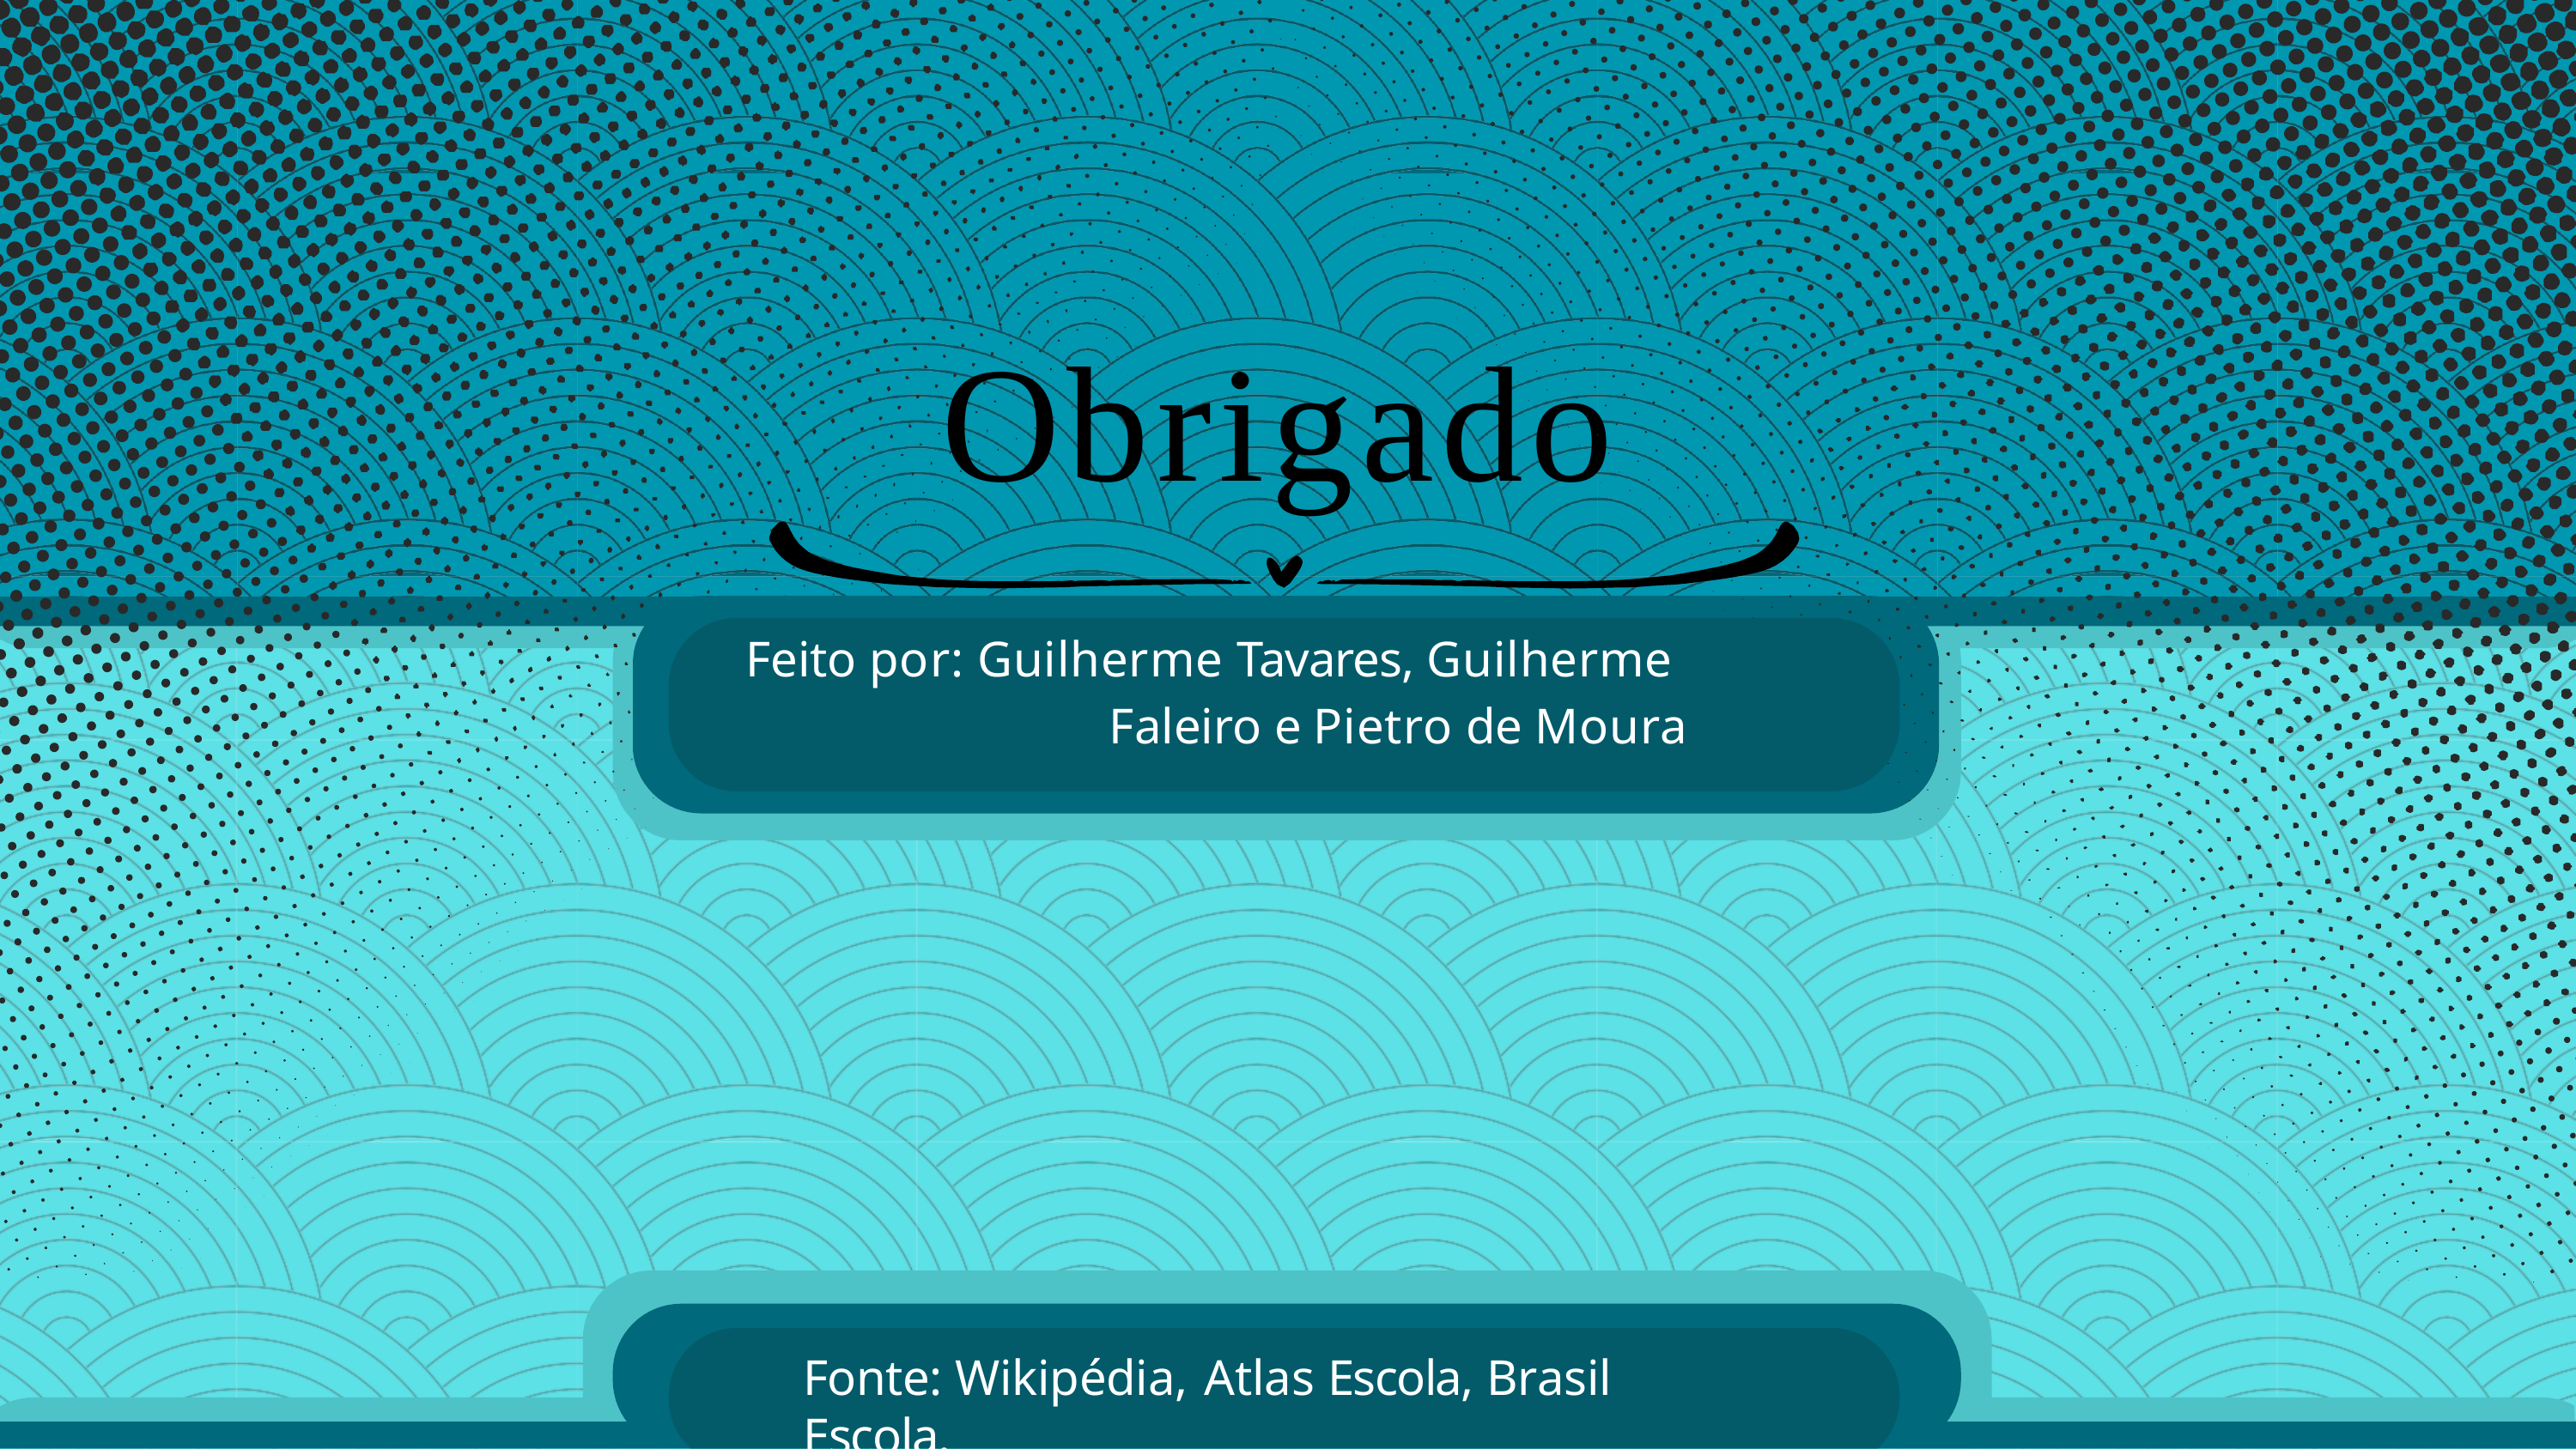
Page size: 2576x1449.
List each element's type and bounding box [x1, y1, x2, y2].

text_box [0, 1303, 2576, 1449]
text_box [0, 0, 2576, 1303]
